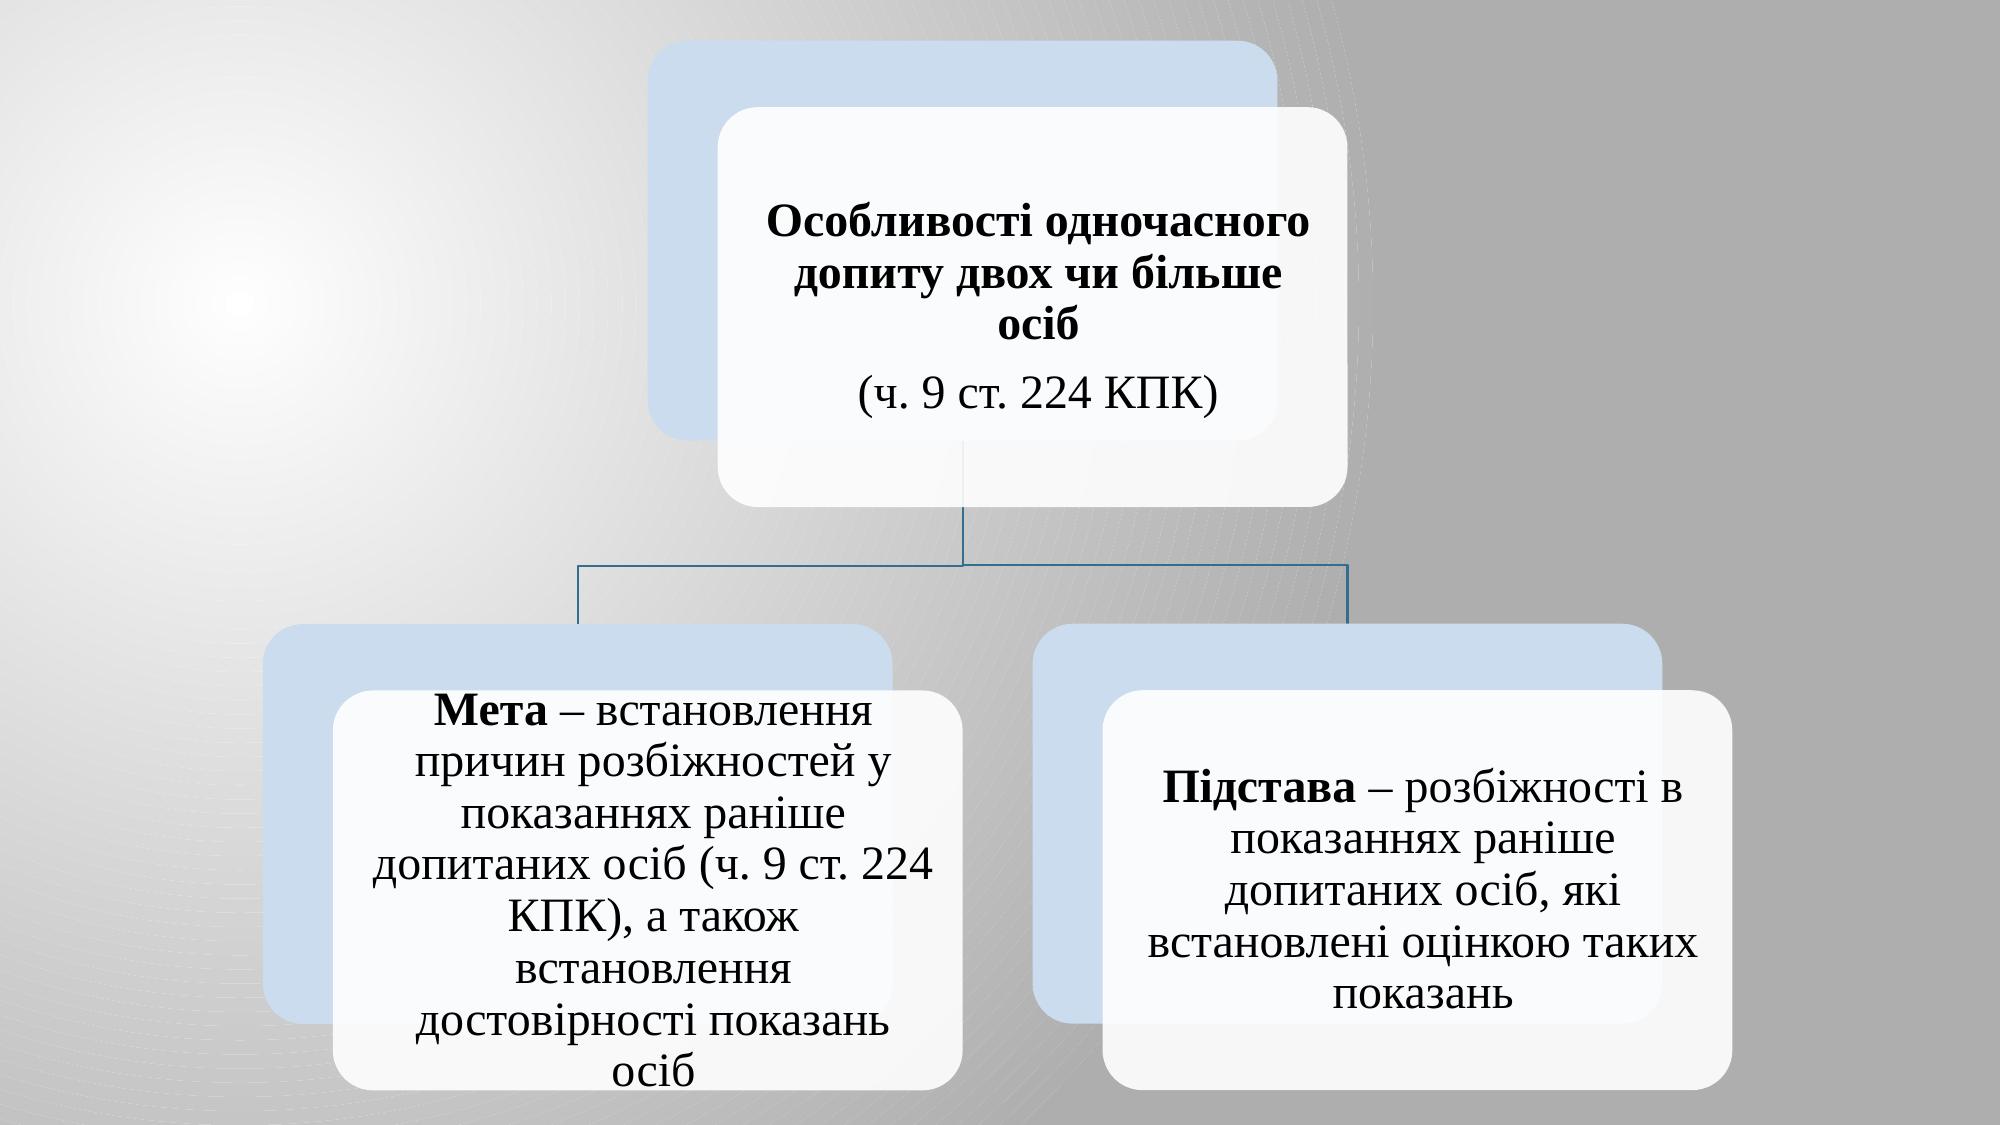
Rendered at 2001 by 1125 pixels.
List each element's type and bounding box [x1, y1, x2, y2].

text_box [54, 40, 1941, 1091]
